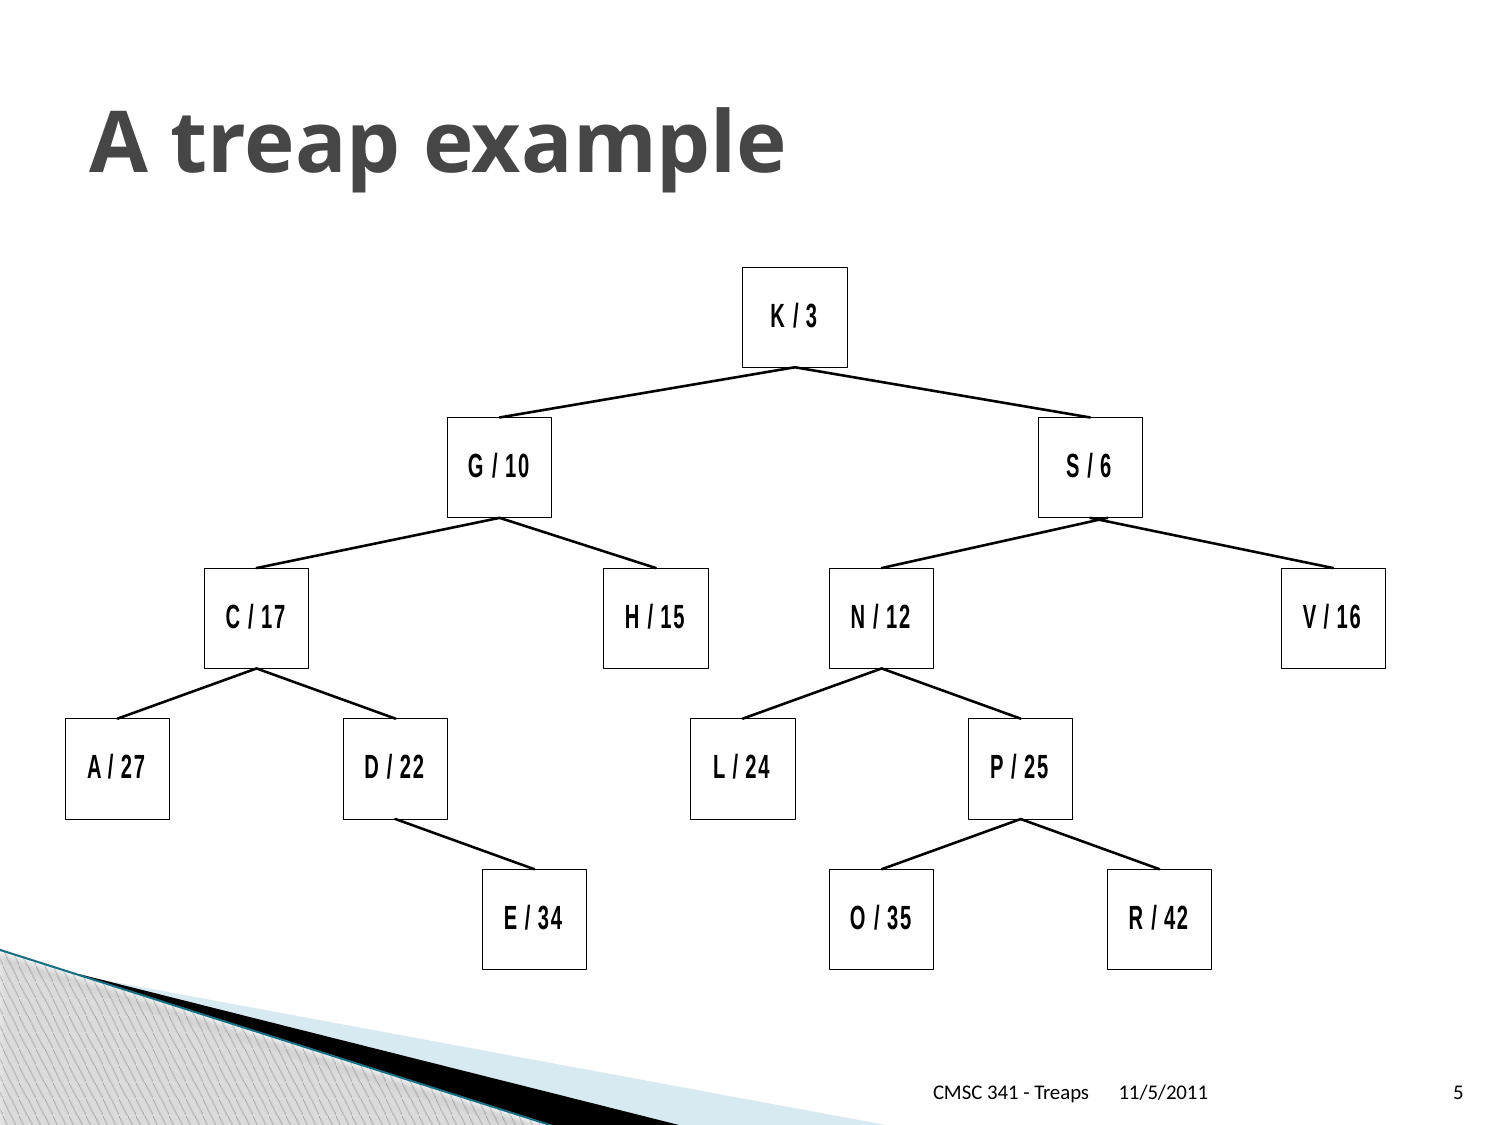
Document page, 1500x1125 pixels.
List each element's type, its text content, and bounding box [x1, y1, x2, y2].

footer CMSC 341 - Treaps [718, 1051, 1105, 1112]
title A treap example [75, 45, 1425, 233]
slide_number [1105, 1051, 1418, 1112]
slide_number 5 [1418, 1051, 1479, 1112]
picture [62, 262, 1389, 976]
